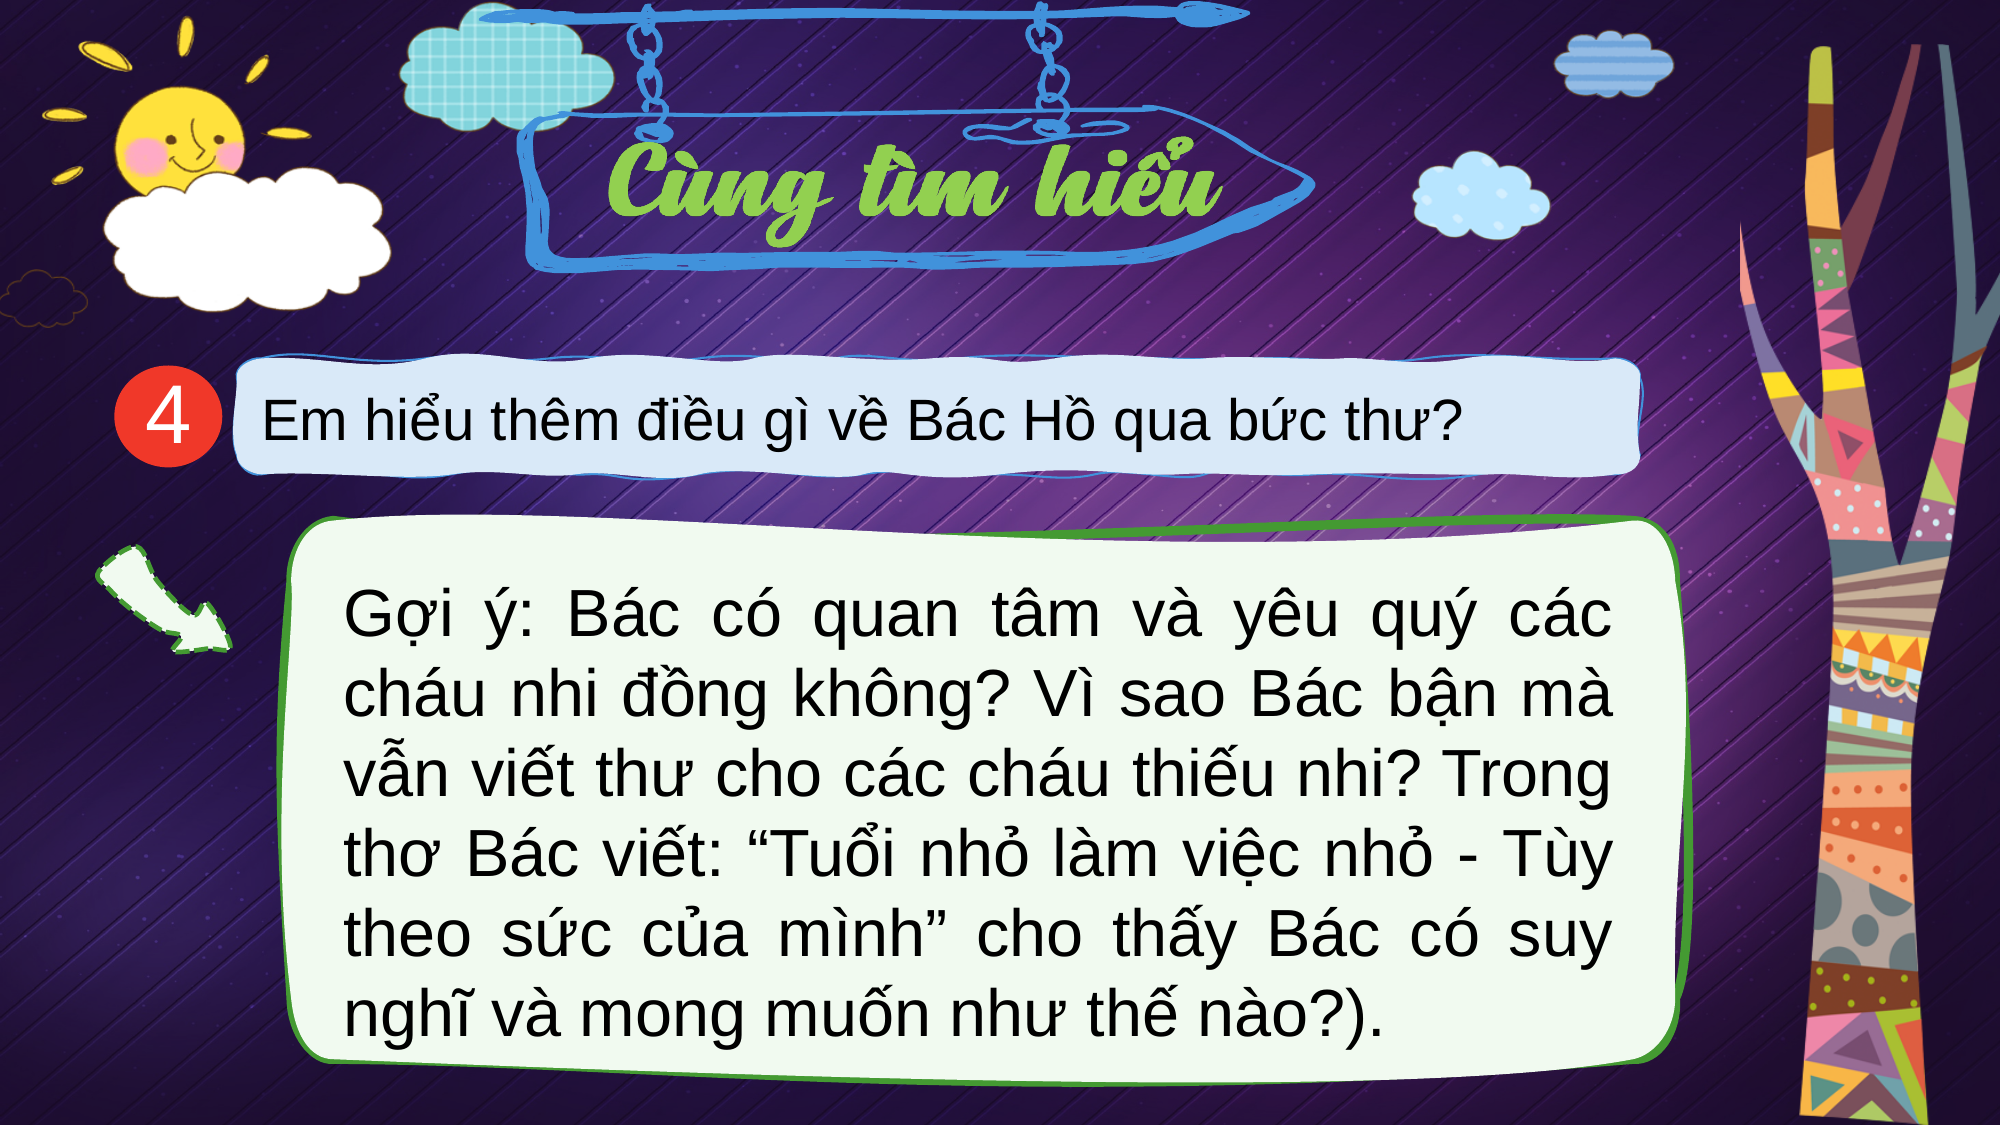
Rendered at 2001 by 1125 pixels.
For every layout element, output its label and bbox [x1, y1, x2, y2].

picture [0, 1, 1676, 329]
text_box [291, 520, 1676, 1063]
text_box [236, 358, 1924, 475]
text_box [97, 546, 231, 653]
picture [1739, 44, 2000, 1125]
text_box [103, 352, 234, 469]
